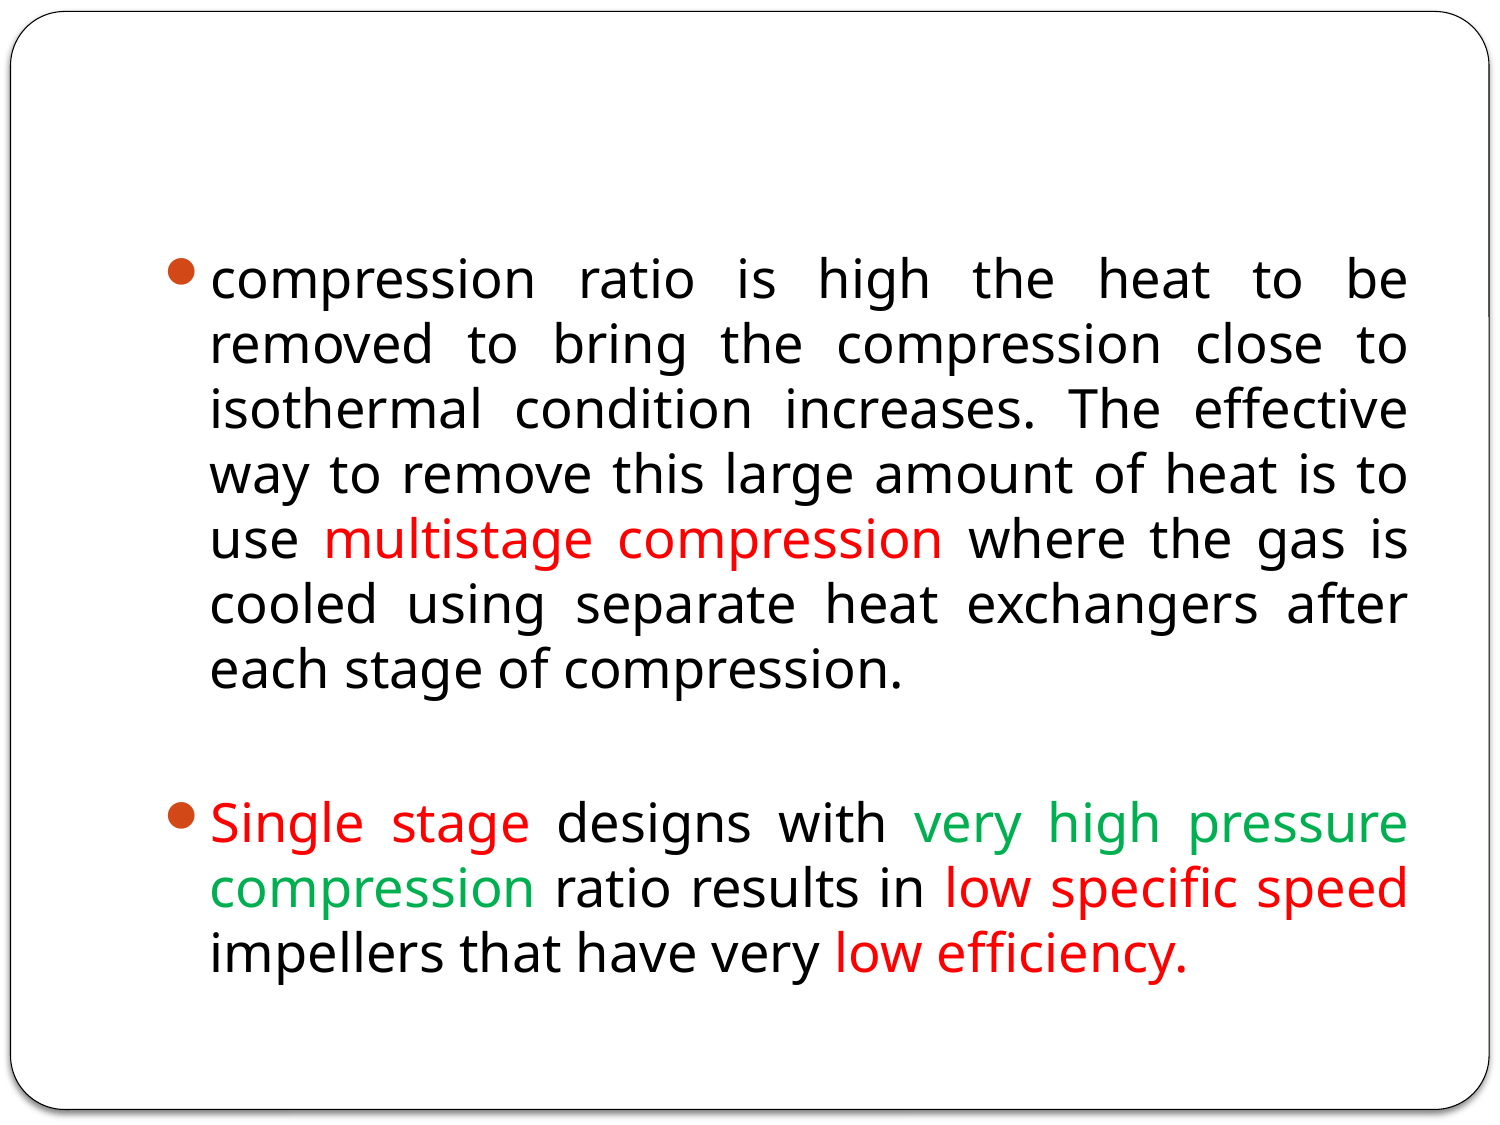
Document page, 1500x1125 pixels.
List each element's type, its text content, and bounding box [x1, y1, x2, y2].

list compression ratio is high the heat to be removed to bring the compression close to isothermal condition increases. The effective way to remove this large amount of heat is to use multistage compression where the gas is cooled using separate heat exchangers after each stage of compression. Single stage designs with very high pressure compression ratio results in low specific speed impellers that have very low efficiency. [150, 237, 1425, 988]
